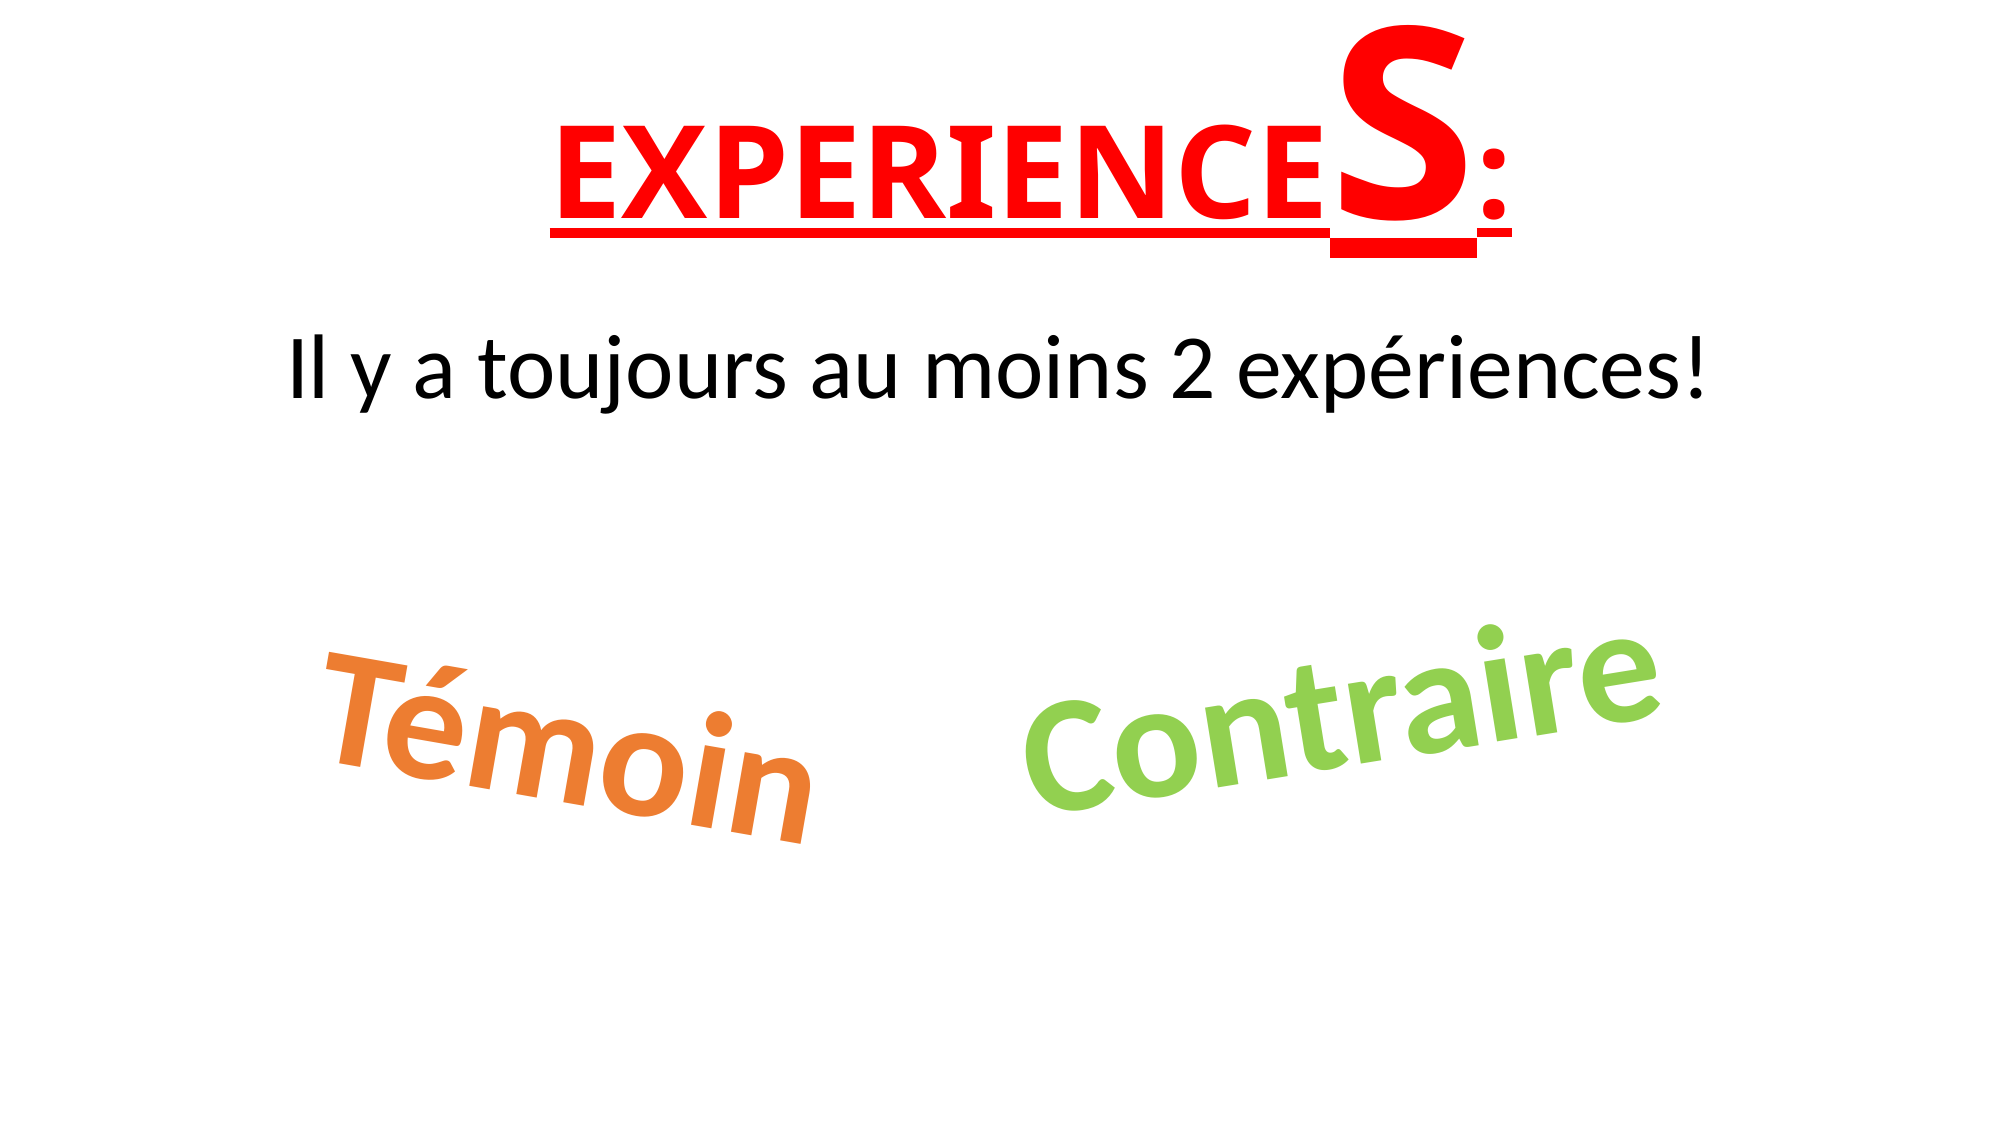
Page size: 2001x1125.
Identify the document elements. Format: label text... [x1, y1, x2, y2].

subtitle Il y a toujours au moins 2 expériences! [249, 312, 1750, 584]
text_box Témoin [287, 584, 855, 890]
text_box Contraire [989, 539, 1690, 861]
text_box EXPERIENCES: [245, 0, 1817, 284]
